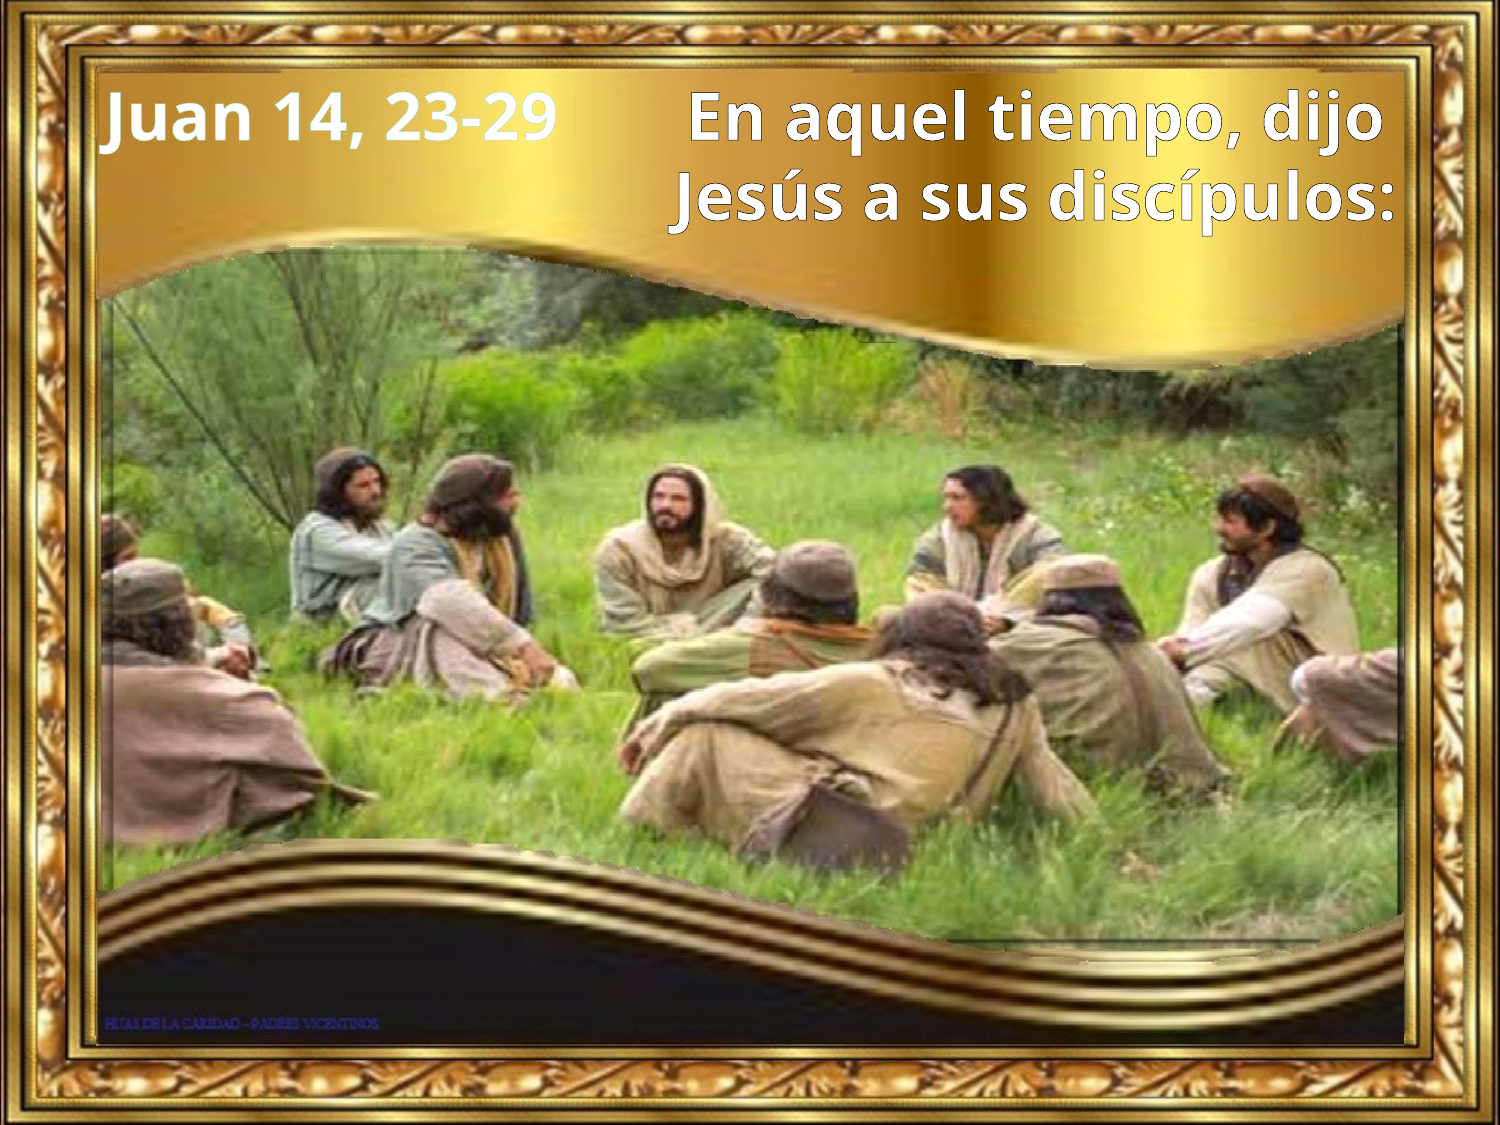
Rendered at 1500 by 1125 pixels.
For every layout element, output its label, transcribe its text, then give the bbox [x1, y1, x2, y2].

text_box En aquel tiempo, dijo Jesús a sus discípulos: [1406, 66, 1467, 241]
picture [0, 0, 1500, 1125]
text_box Juan 14, 23-29 [89, 66, 94, 161]
